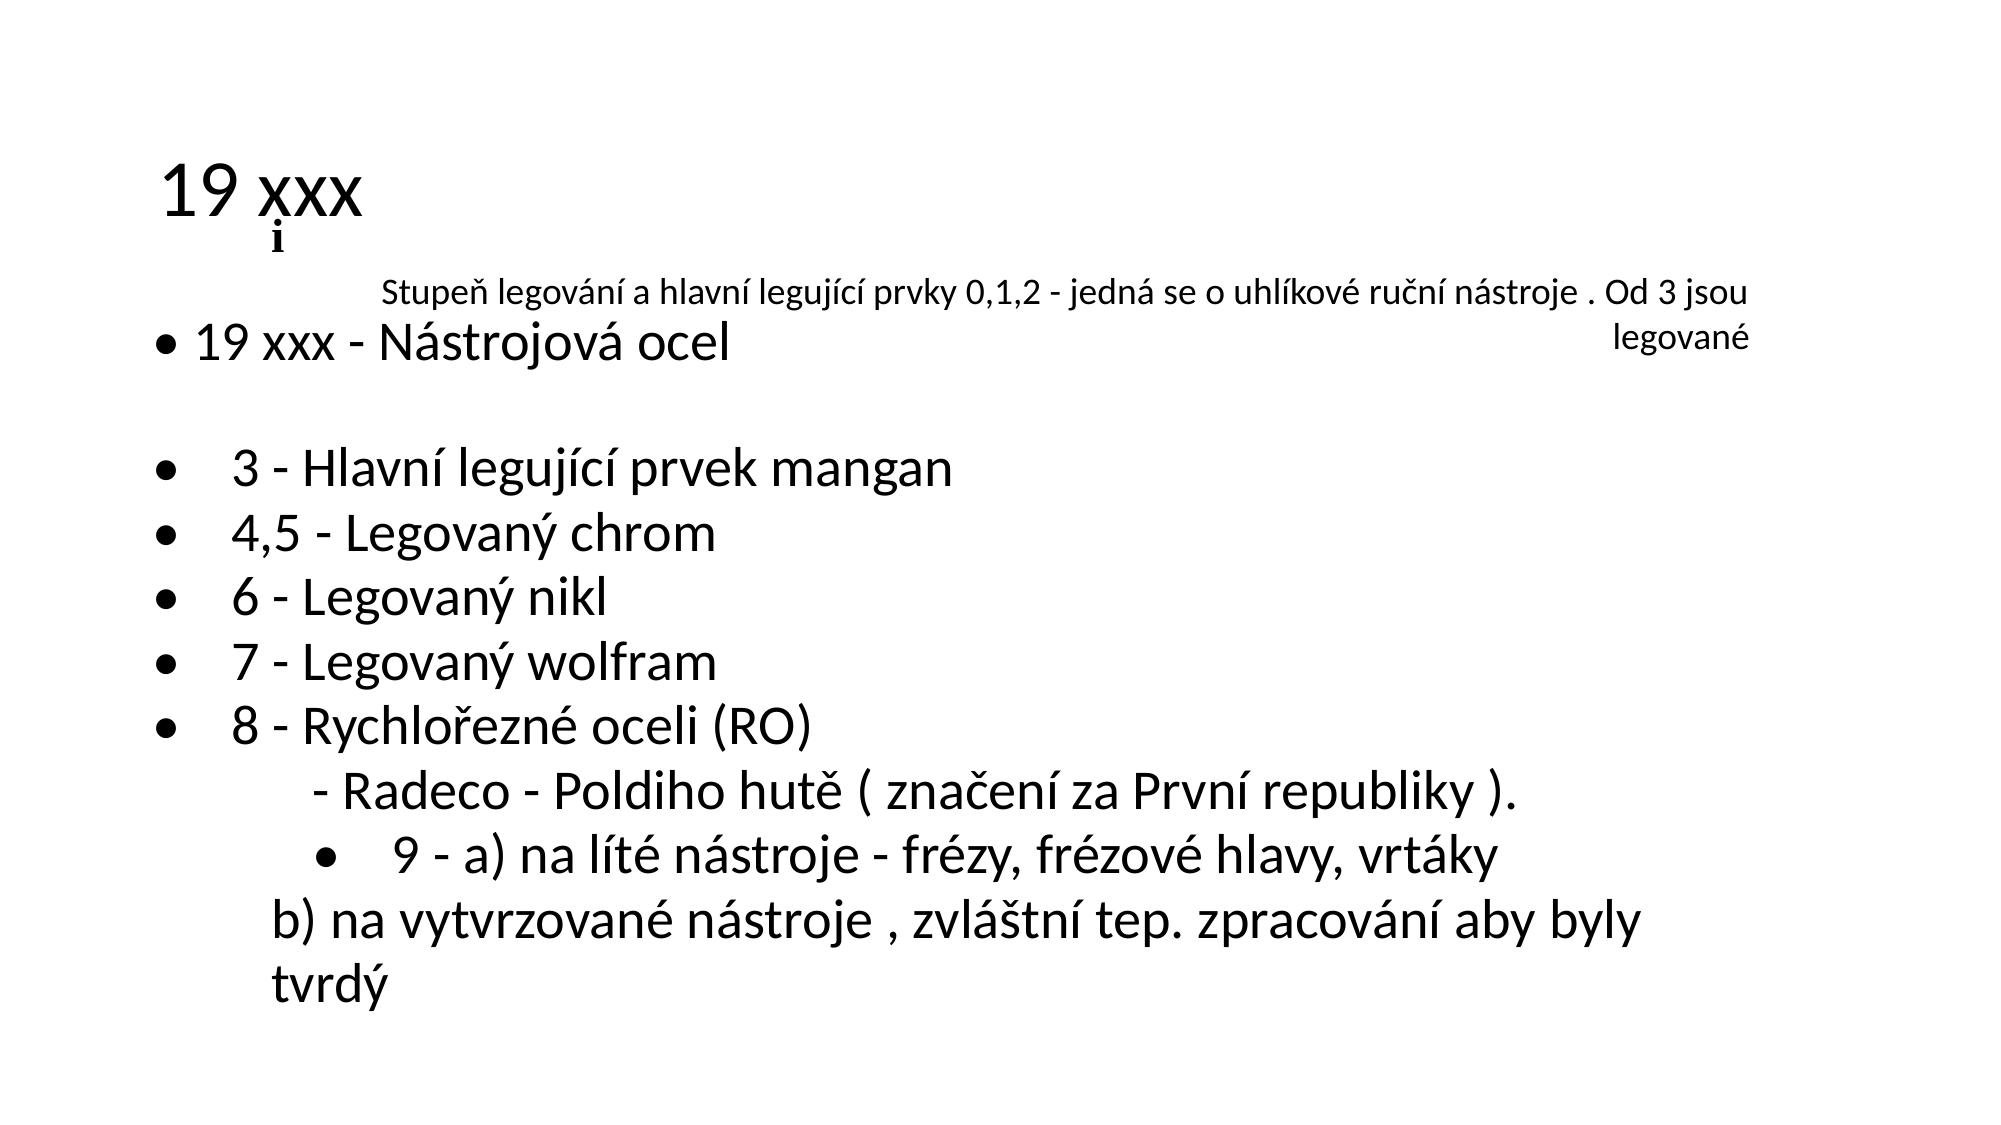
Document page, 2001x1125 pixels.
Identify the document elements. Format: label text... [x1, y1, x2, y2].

text_box • 3 - Hlavní legující prvek mangan • 4,5 - Legovaný chrom • 6 - Legovaný nikl • 7 - Legovaný wolfram • 8 - Rychlořezné oceli (RO) - Radeco - Poldiho hutě ( značení za První republiky ). • 9 - a) na líté nástroje - frézy, frézové hlavy, vrtáky b) na vytvrzované nástroje , zvláštní tep. zpracování aby byly tvrdý [152, 433, 1720, 940]
text_box 19 xxx [157, 135, 383, 202]
text_box i Stupeň legování a hlavní legující prvky 0,1,2 - jedná se o uhlíkové ruční nástroje . Od 3 jsou legované [212, 204, 1750, 291]
text_box • 19 xxx - Nástrojová ocel [152, 304, 721, 357]
